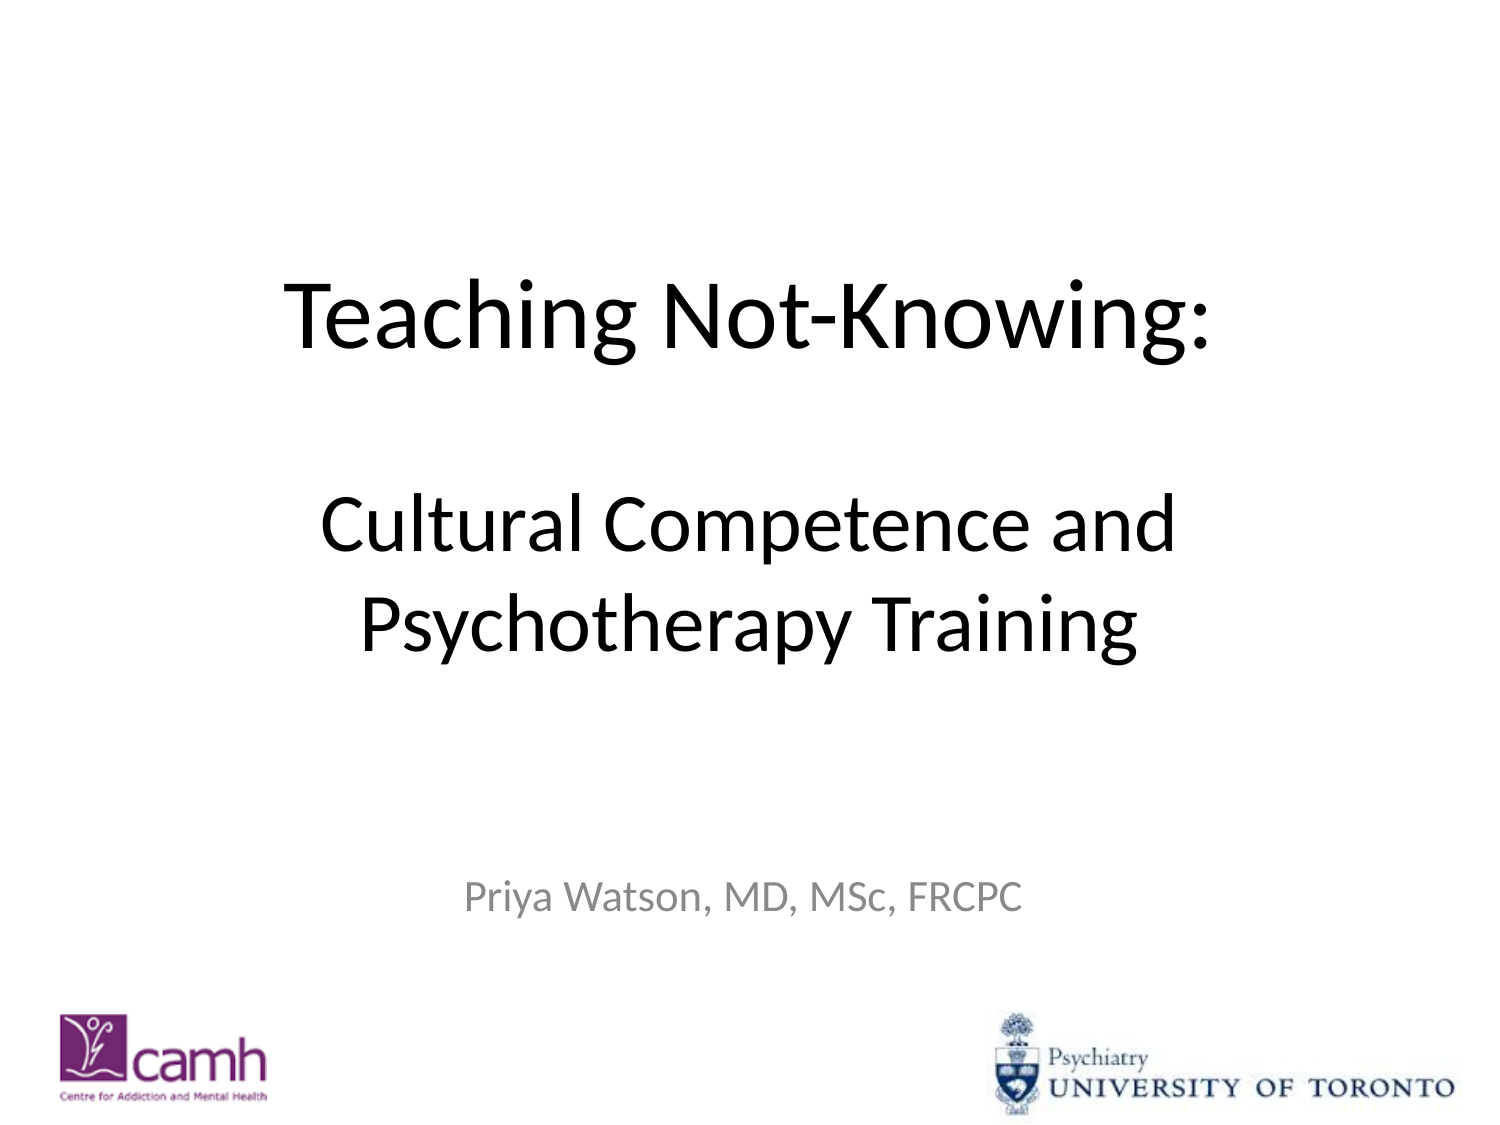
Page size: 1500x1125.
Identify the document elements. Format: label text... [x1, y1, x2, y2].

picture [59, 1014, 267, 1103]
picture [985, 1010, 1462, 1125]
title Teaching Not-Knowing: Cultural Competence and Psychotherapy Training [111, 231, 1388, 686]
subtitle Priya Watson, MD, MSc, FRCPC [218, 869, 1269, 981]
